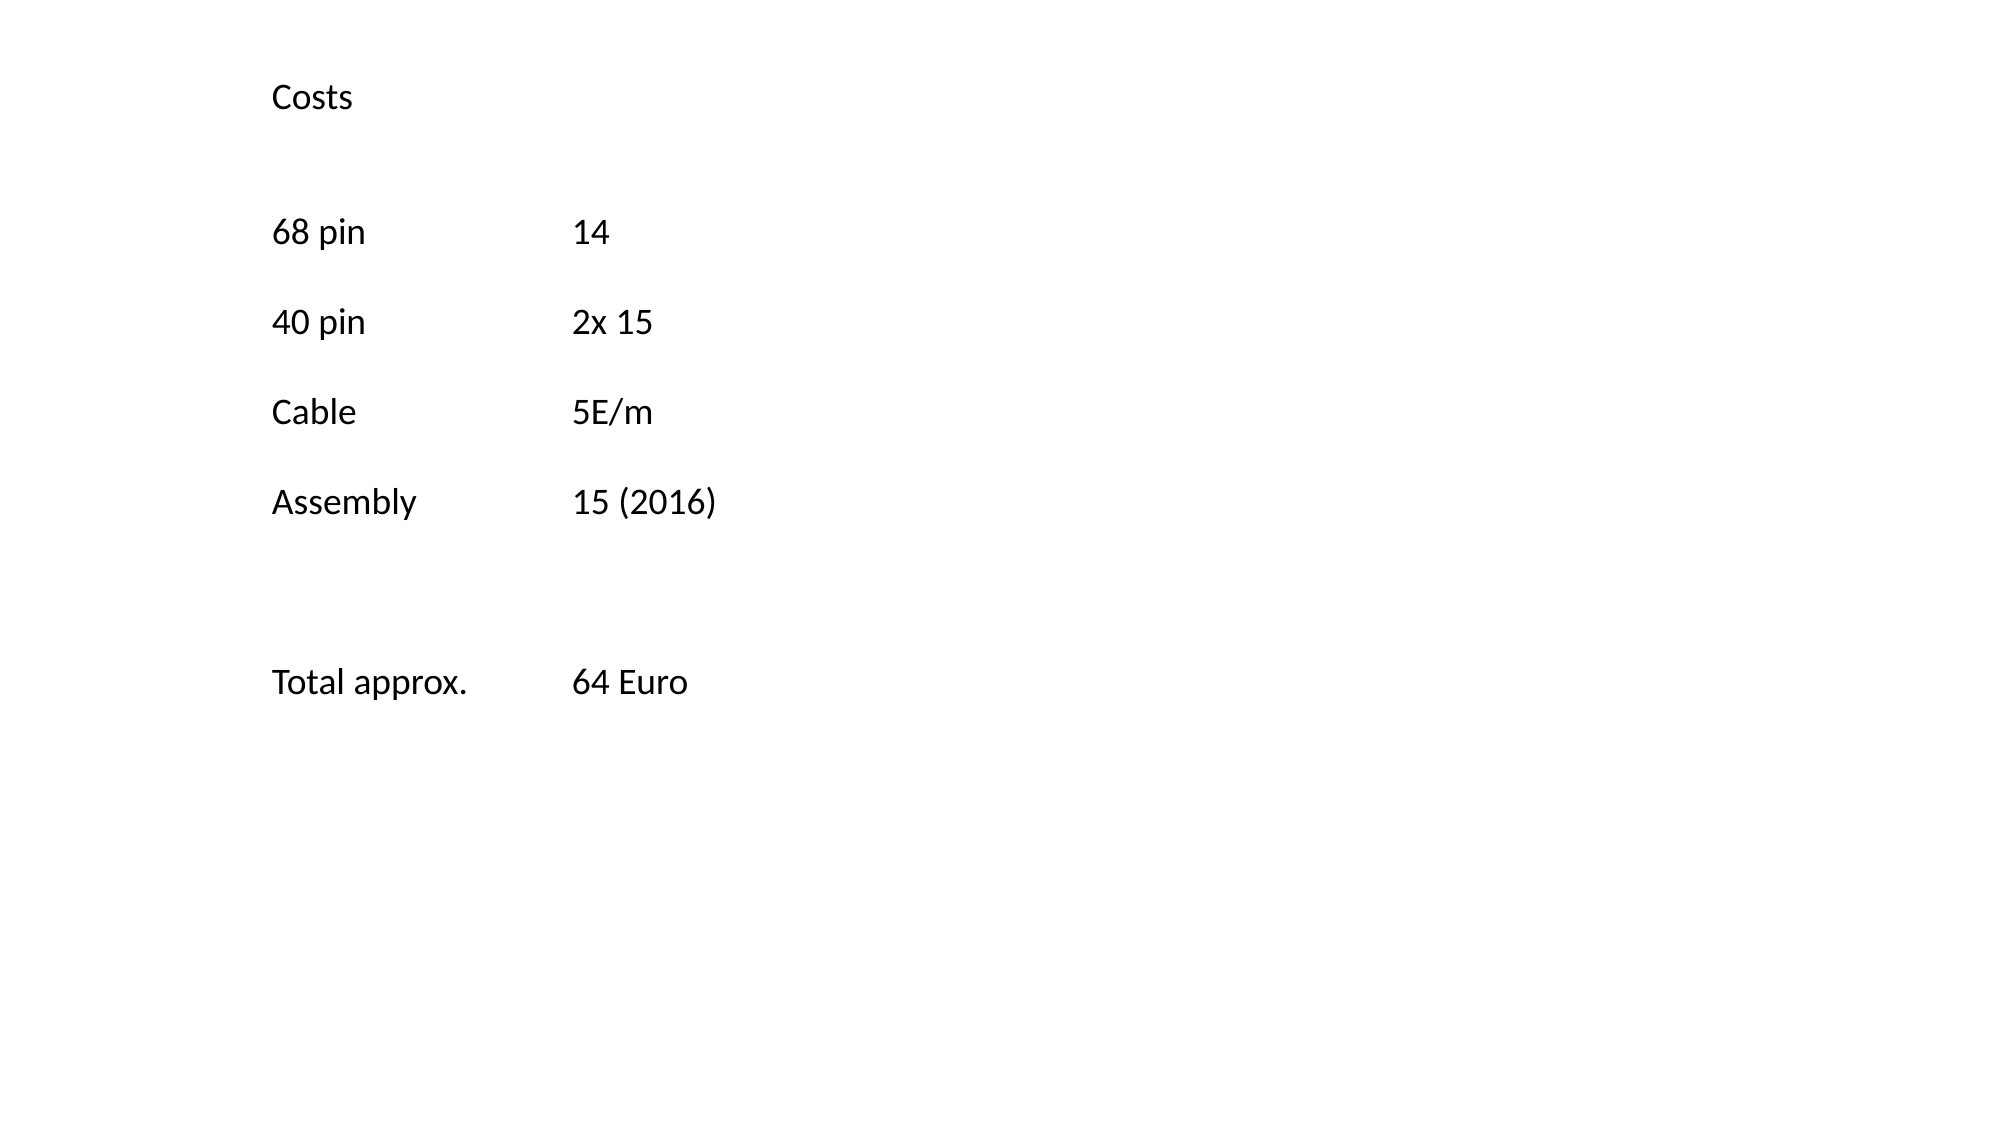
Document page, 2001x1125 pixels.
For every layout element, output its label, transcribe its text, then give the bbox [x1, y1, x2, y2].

text_box Costs 68 pin 14 40 pin 2x 15 Cable 5E/m Assembly 15 (2016) Total approx. 64 Euro [257, 64, 866, 709]
